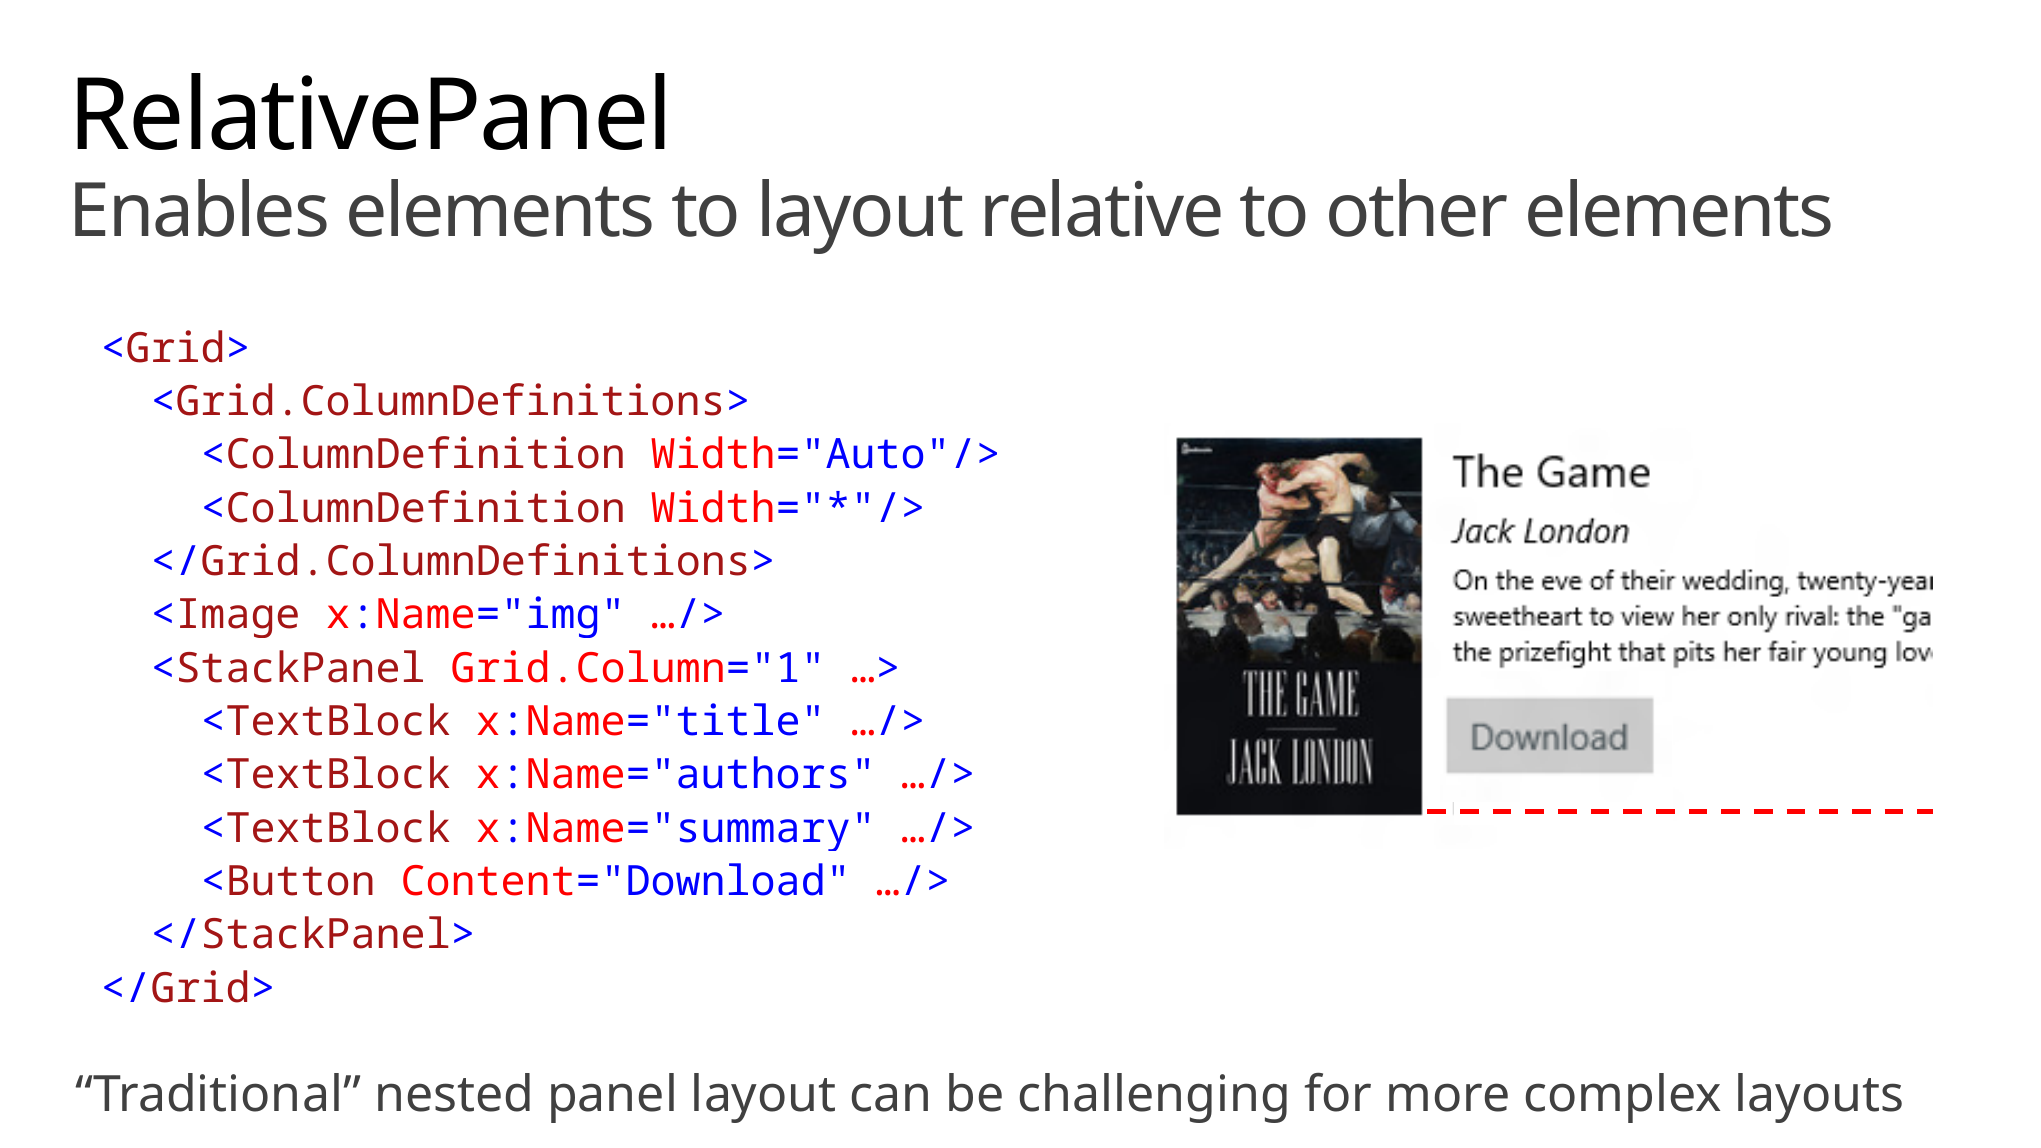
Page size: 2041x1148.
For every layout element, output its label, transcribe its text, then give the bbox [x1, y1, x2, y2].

text_box “Traditional” nested panel layout can be challenging for more complex layouts [45, 1044, 1958, 1147]
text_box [1164, 423, 1933, 849]
title RelativePanel Enables elements to layout relative to other elements [45, 48, 1996, 199]
list <Grid> <Grid.ColumnDefinitions> <ColumnDefinition Width="Auto"/> <ColumnDefinition Width="*"/> </Grid.ColumnDefinitions> <Image x:Name="img" …/> <StackPanel Grid.Column="1" …> <TextBlock x:Name="title" …/> <TextBlock x:Name="authors" …/> <TextBlock x:Name="summary" …/> <Button Content="Download" …/> </StackPanel> </Grid> [76, 311, 1964, 1054]
